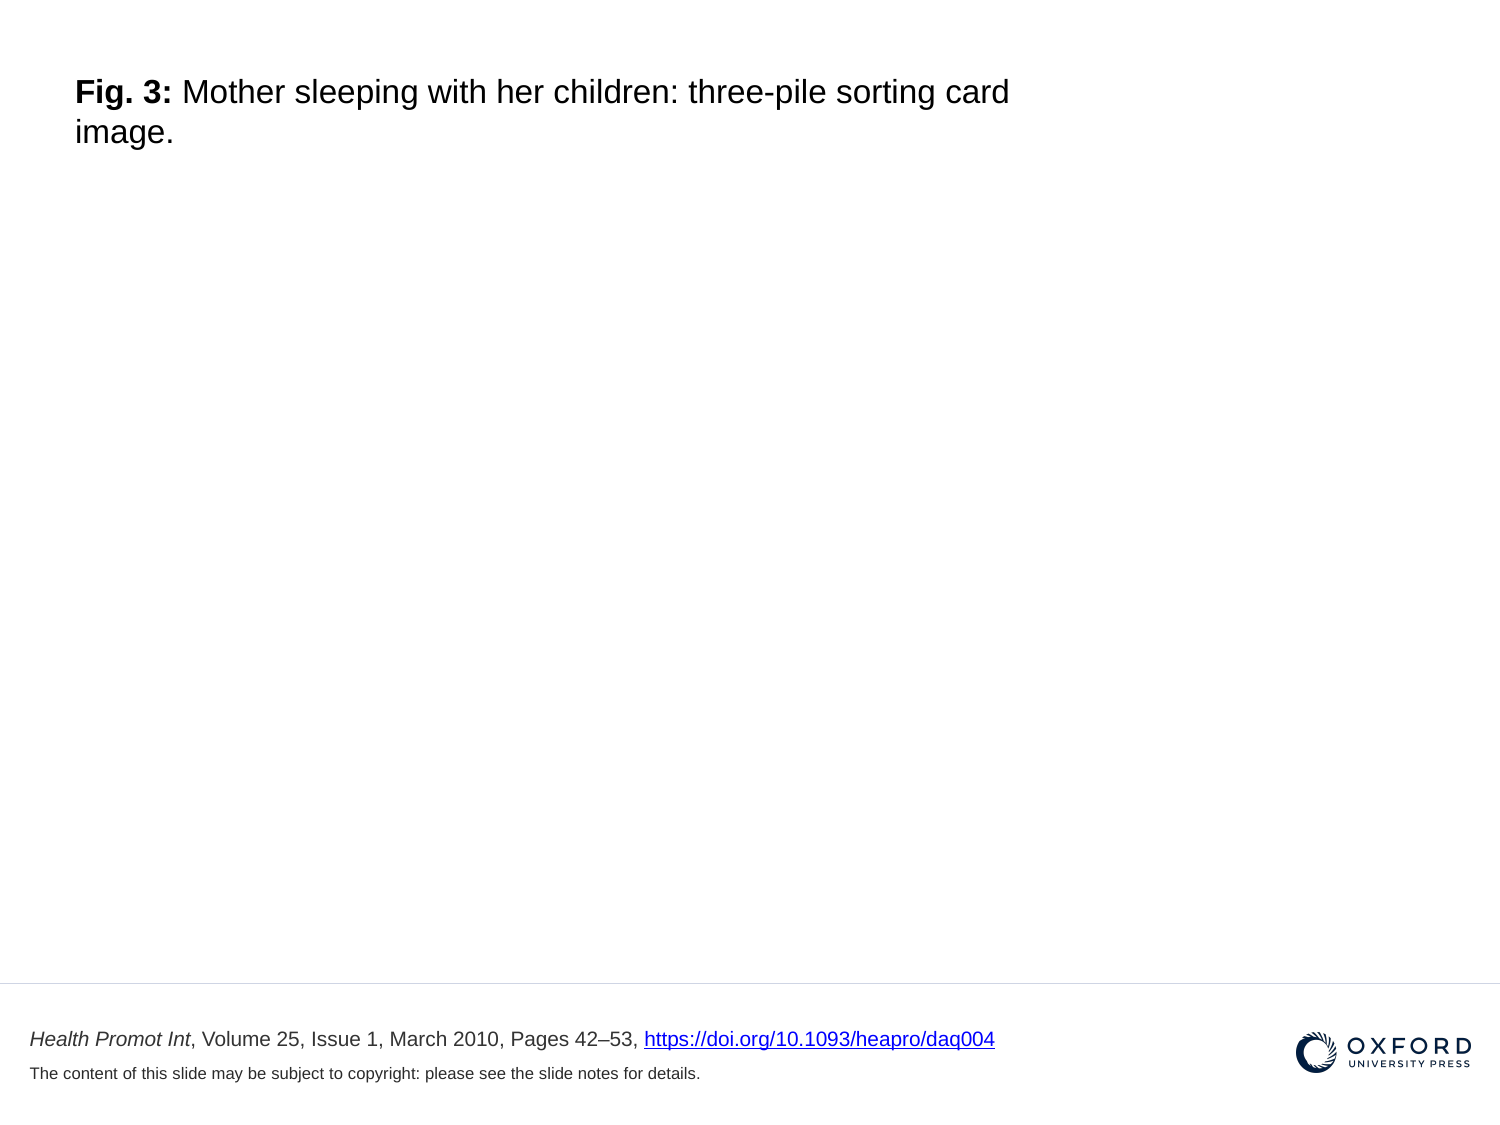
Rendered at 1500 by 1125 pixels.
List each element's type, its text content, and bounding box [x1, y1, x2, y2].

footer Health Promot Int, Volume 25, Issue 1, March 2010, Pages 42–53, https://doi.org/10.1093/heapro/daq004 The content of this slide may be subject to copyright: please see the slide notes for details. [0, 983, 1260, 1125]
title Fig. 3: Mother sleeping with her children: three-pile sorting card image. [75, 69, 1078, 171]
picture [1296, 1032, 1471, 1073]
